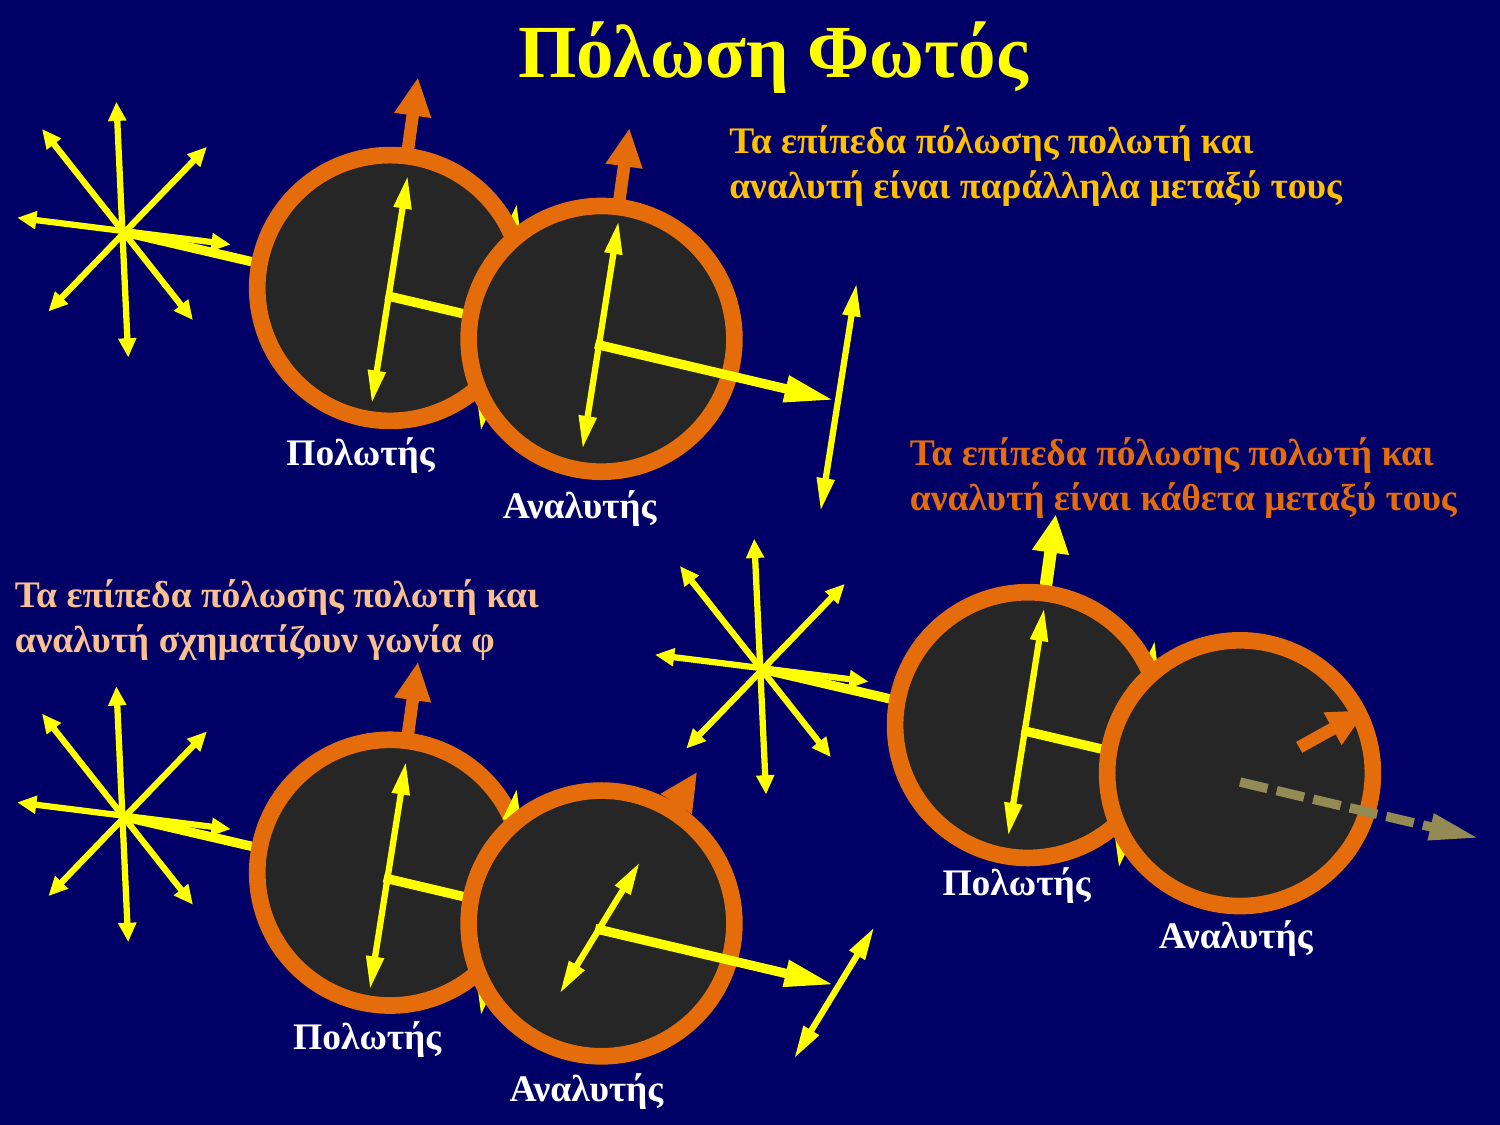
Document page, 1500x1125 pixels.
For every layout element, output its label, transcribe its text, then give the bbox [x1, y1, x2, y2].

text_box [557, 865, 877, 1056]
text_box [1239, 781, 1477, 838]
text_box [582, 222, 857, 510]
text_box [1106, 640, 1374, 965]
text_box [468, 766, 735, 1118]
text_box Τα επίπεδα πόλωσης πολωτή και αναλυτή είναι κάθετα μεταξύ τους [895, 421, 1500, 526]
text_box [655, 514, 1259, 912]
text_box Τα επίπεδα πόλωσης πολωτή και αναλυτή είναι παράλληλα μεταξύ τους [714, 108, 1373, 213]
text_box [468, 128, 735, 535]
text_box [17, 77, 623, 482]
text_box Τα επίπεδα πόλωσης πολωτή και αναλυτή σχηματίζουν γωνία φ [0, 562, 580, 668]
text_box Πόλωση Φωτός [135, 0, 1411, 90]
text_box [17, 662, 621, 1066]
